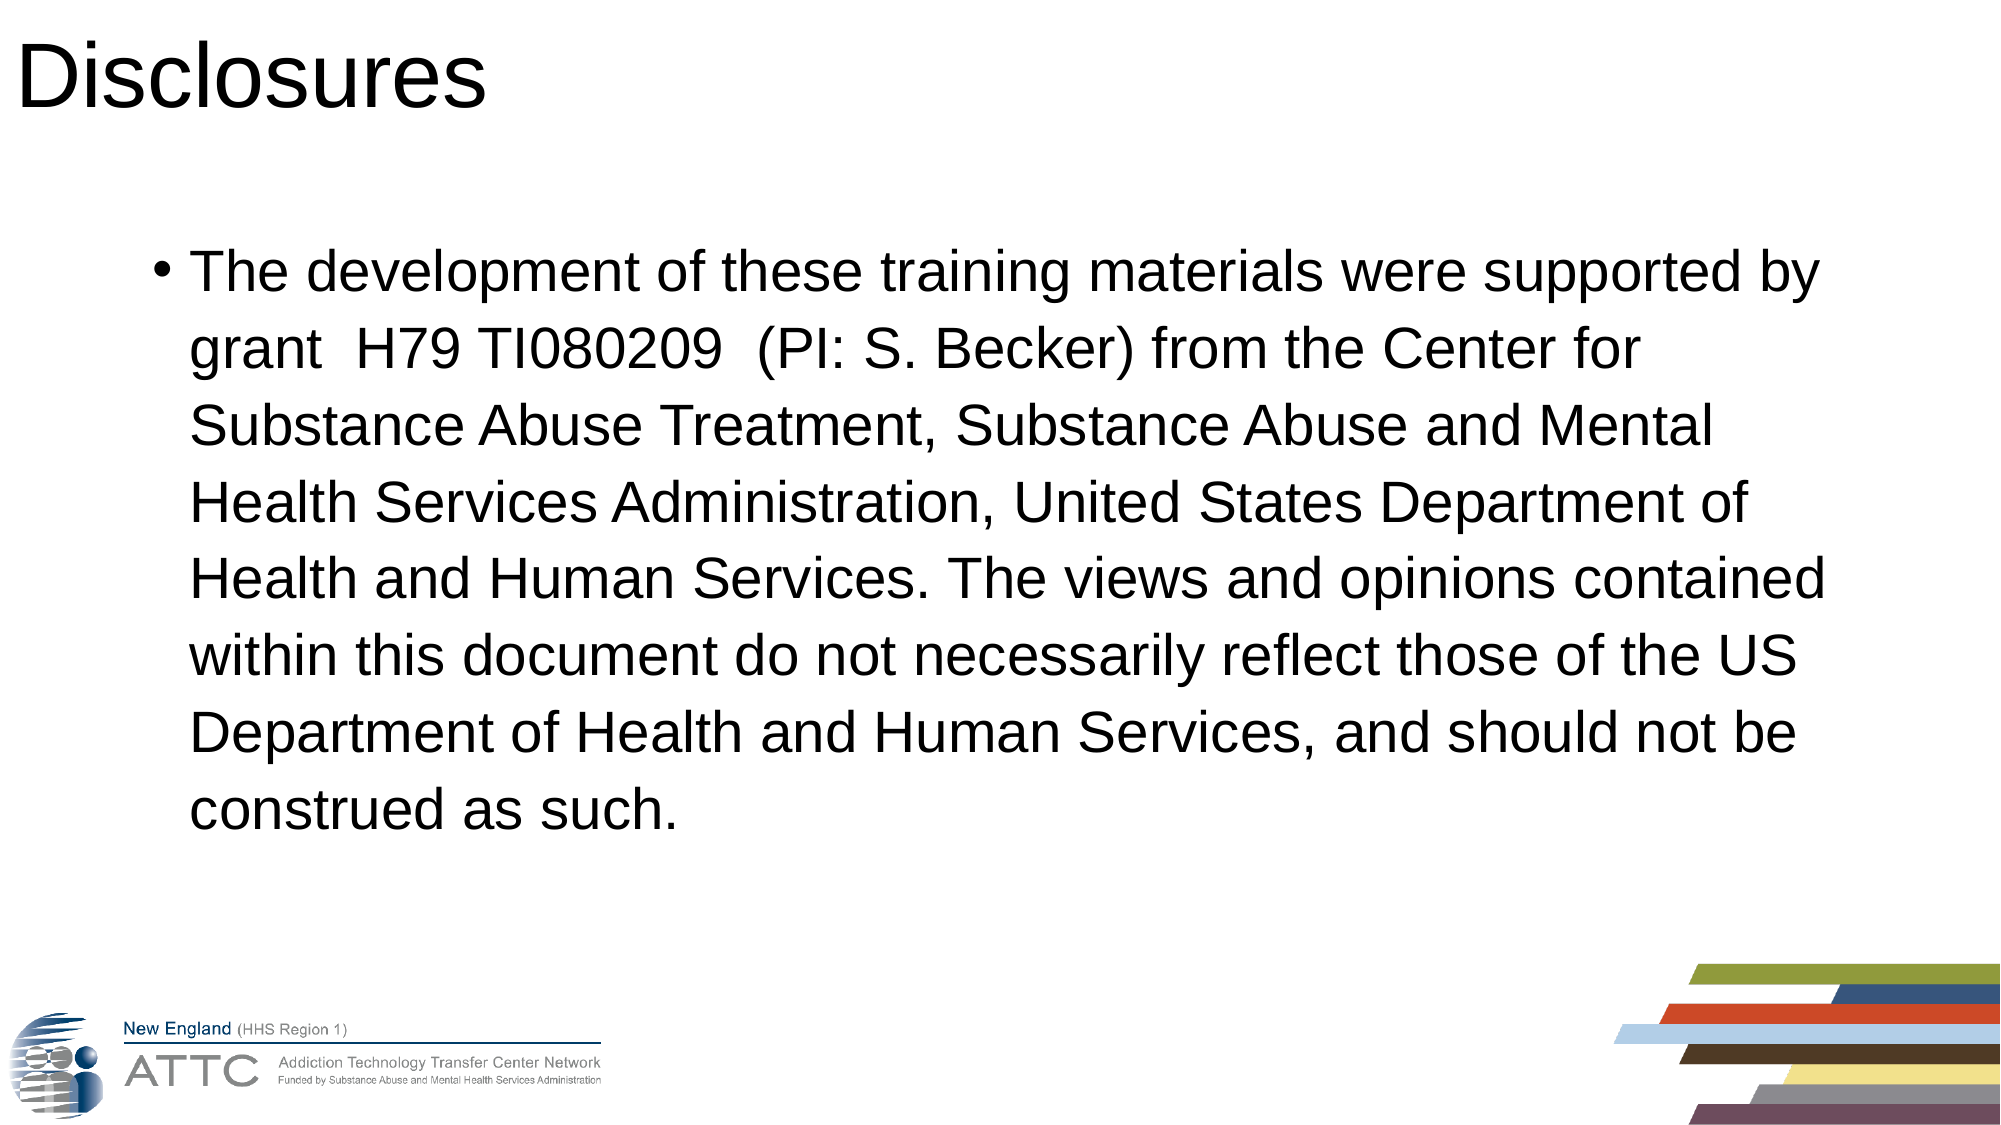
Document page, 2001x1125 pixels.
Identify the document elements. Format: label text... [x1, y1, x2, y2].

picture [1593, 908, 2000, 1125]
picture [8, 1013, 601, 1119]
list The development of these training materials were supported by grant H79 TI080209 (PI: S. Becker) from the Center for Substance Abuse Treatment, Substance Abuse and Mental Health Services Administration, United States Department of Health and Human Services. The views and opinions contained within this document do not necessarily reflect those of the US Department of Health and Human Services, and should not be construed as such. [137, 219, 1863, 867]
title Disclosures [0, 0, 2000, 156]
